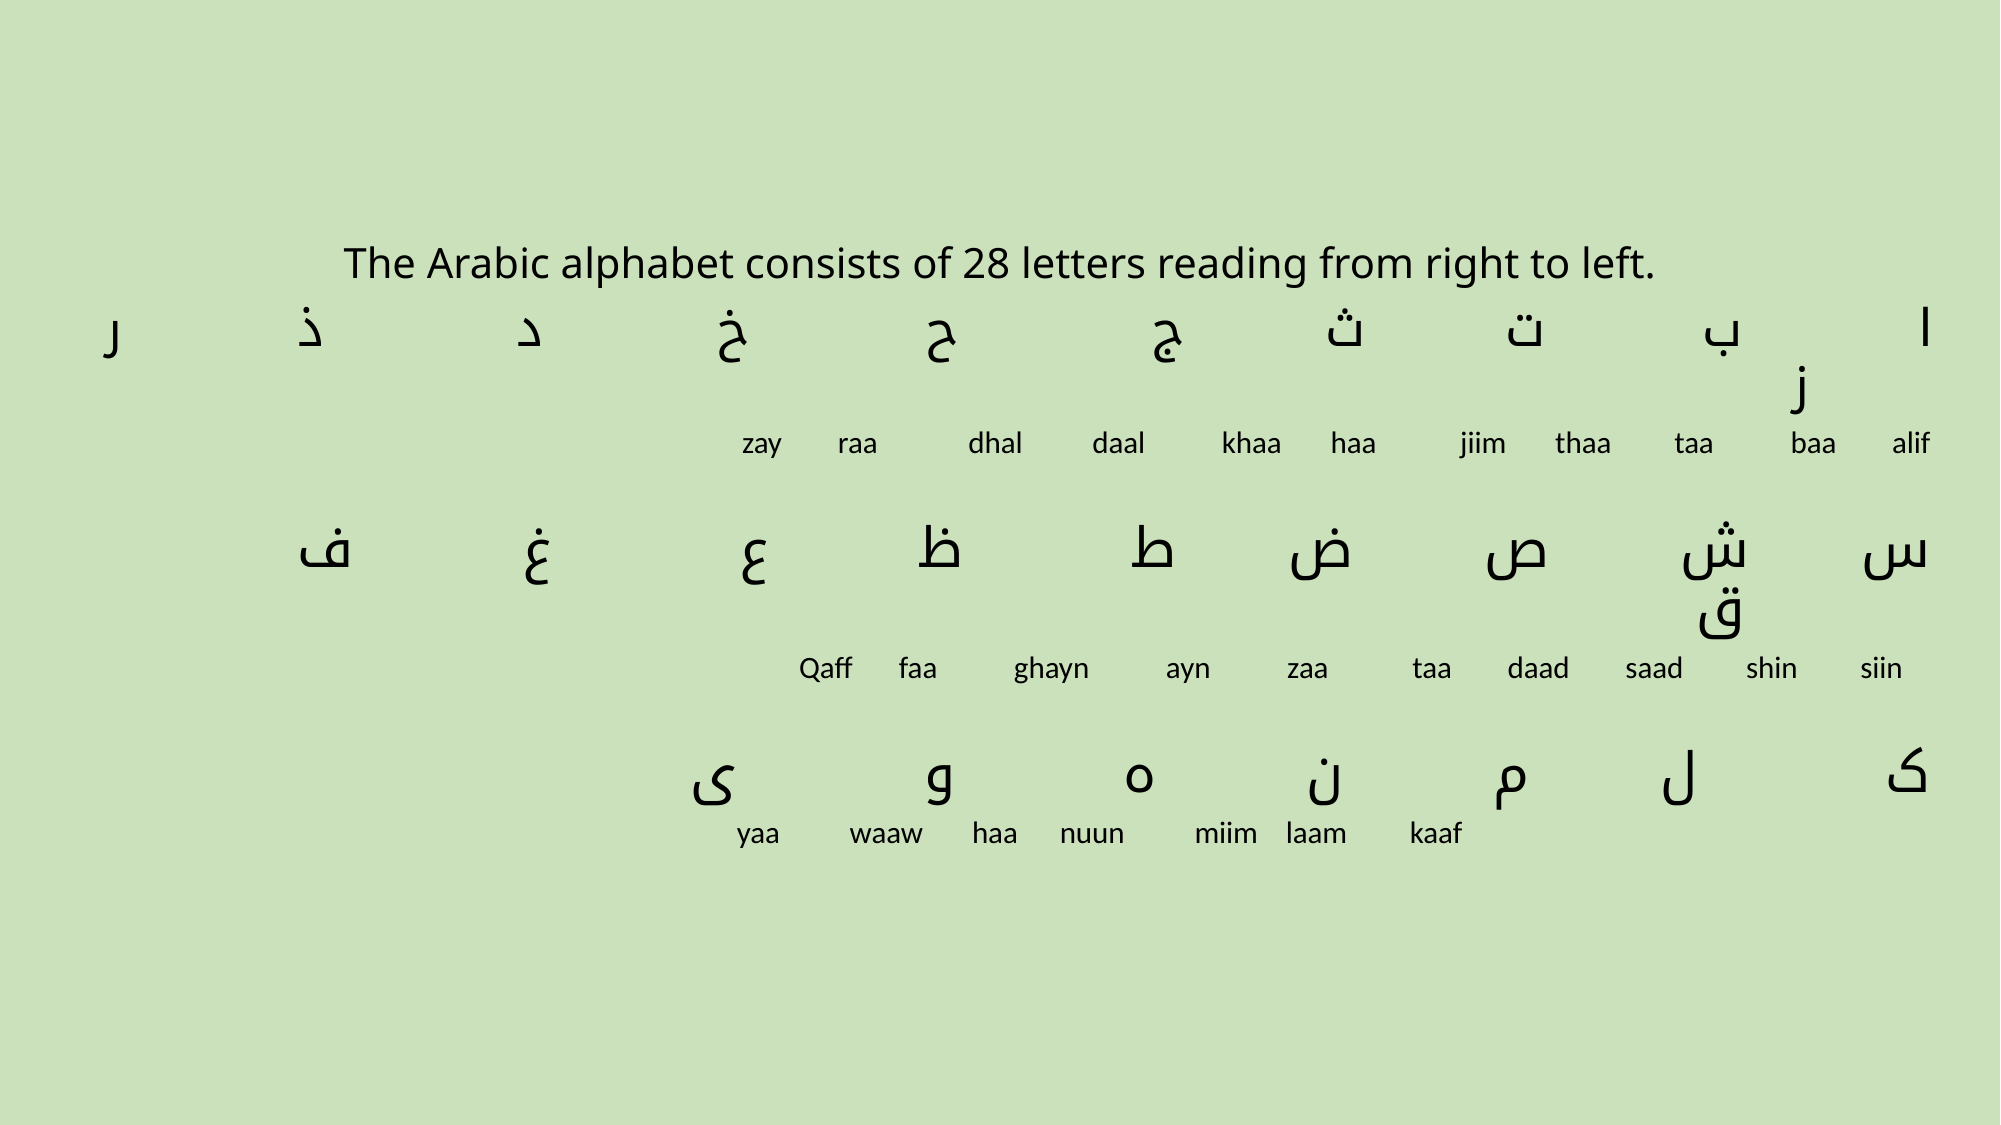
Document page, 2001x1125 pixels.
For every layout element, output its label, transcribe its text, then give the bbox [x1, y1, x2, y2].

subtitle ا ب ت ث ج ح خ د ذ ر ز zay raa dhal daal khaa haa jiim thaa taa baa alif س ش ص ض ط ظ ع غ ف ق Qaff faa ghayn ayn zaa taa daad saad shin siin ک ل م ن ہ و ی yaa waaw haa nuun miim laam kaaf [69, 294, 1948, 863]
title The Arabic alphabet consists of 28 letters reading from right to left. [249, 184, 1750, 294]
